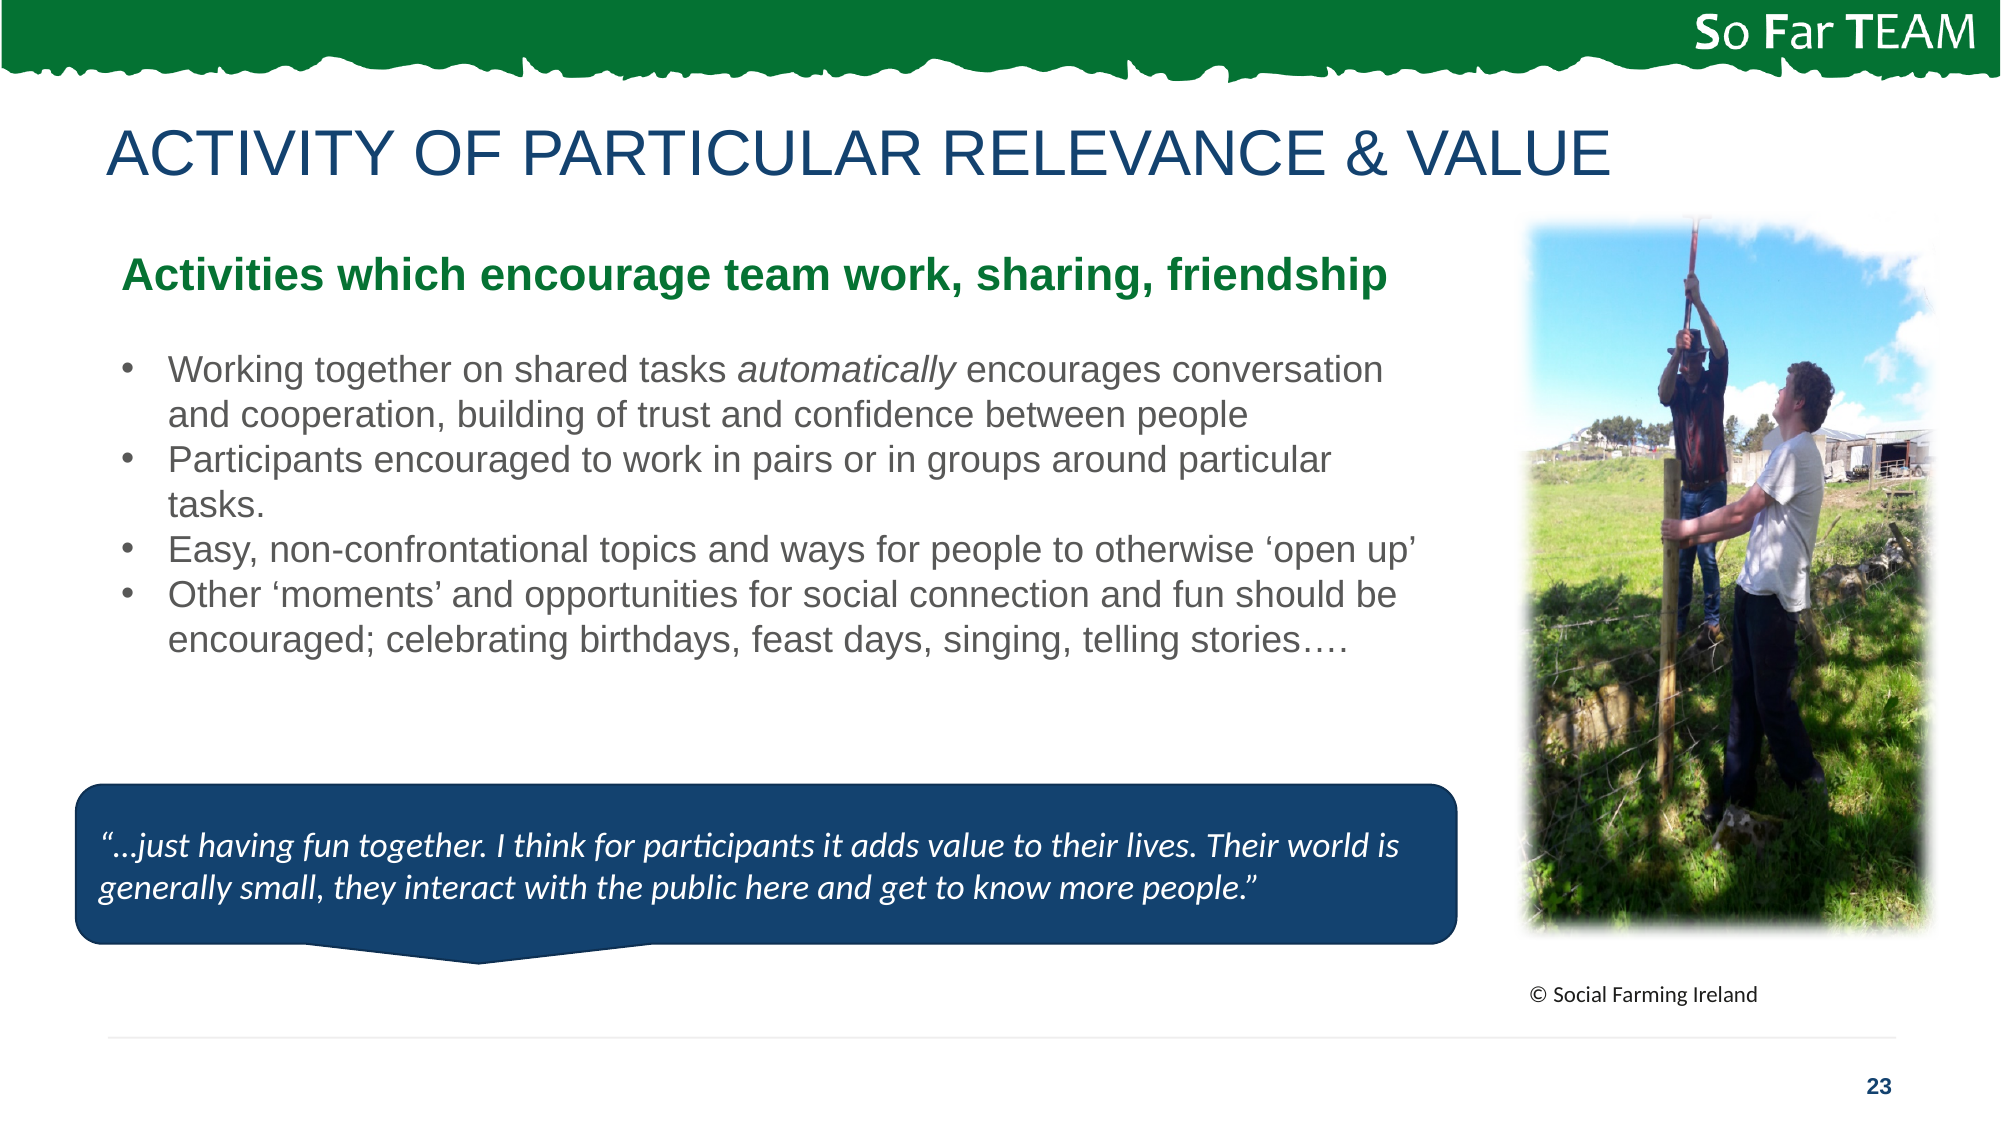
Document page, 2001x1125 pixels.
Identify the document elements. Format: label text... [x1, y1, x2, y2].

text_box © Social Farming Ireland [1514, 972, 2000, 1015]
slide_number 23 [1548, 1033, 1999, 1123]
text_box Activities which encourage team work, sharing, friendship Working together on shared tasks automatically encourages conversation and cooperation, building of trust and confidence between people Participants encouraged to work in pairs or in groups around particular tasks. Easy, non-confrontational topics and ways for people to otherwise ‘open up’ Other ‘moments’ and opportunities for social connection and fun should be encouraged; celebrating birthdays, feast days, singing, telling stories…. [106, 237, 1442, 723]
picture [1, 0, 2001, 1123]
text_box “…just having fun together. I think for participants it adds value to their lives. Their world is generally small, they interact with the public here and get to know more people.” [74, 783, 1458, 965]
title Activity of particular relevance & value [106, 109, 1940, 247]
